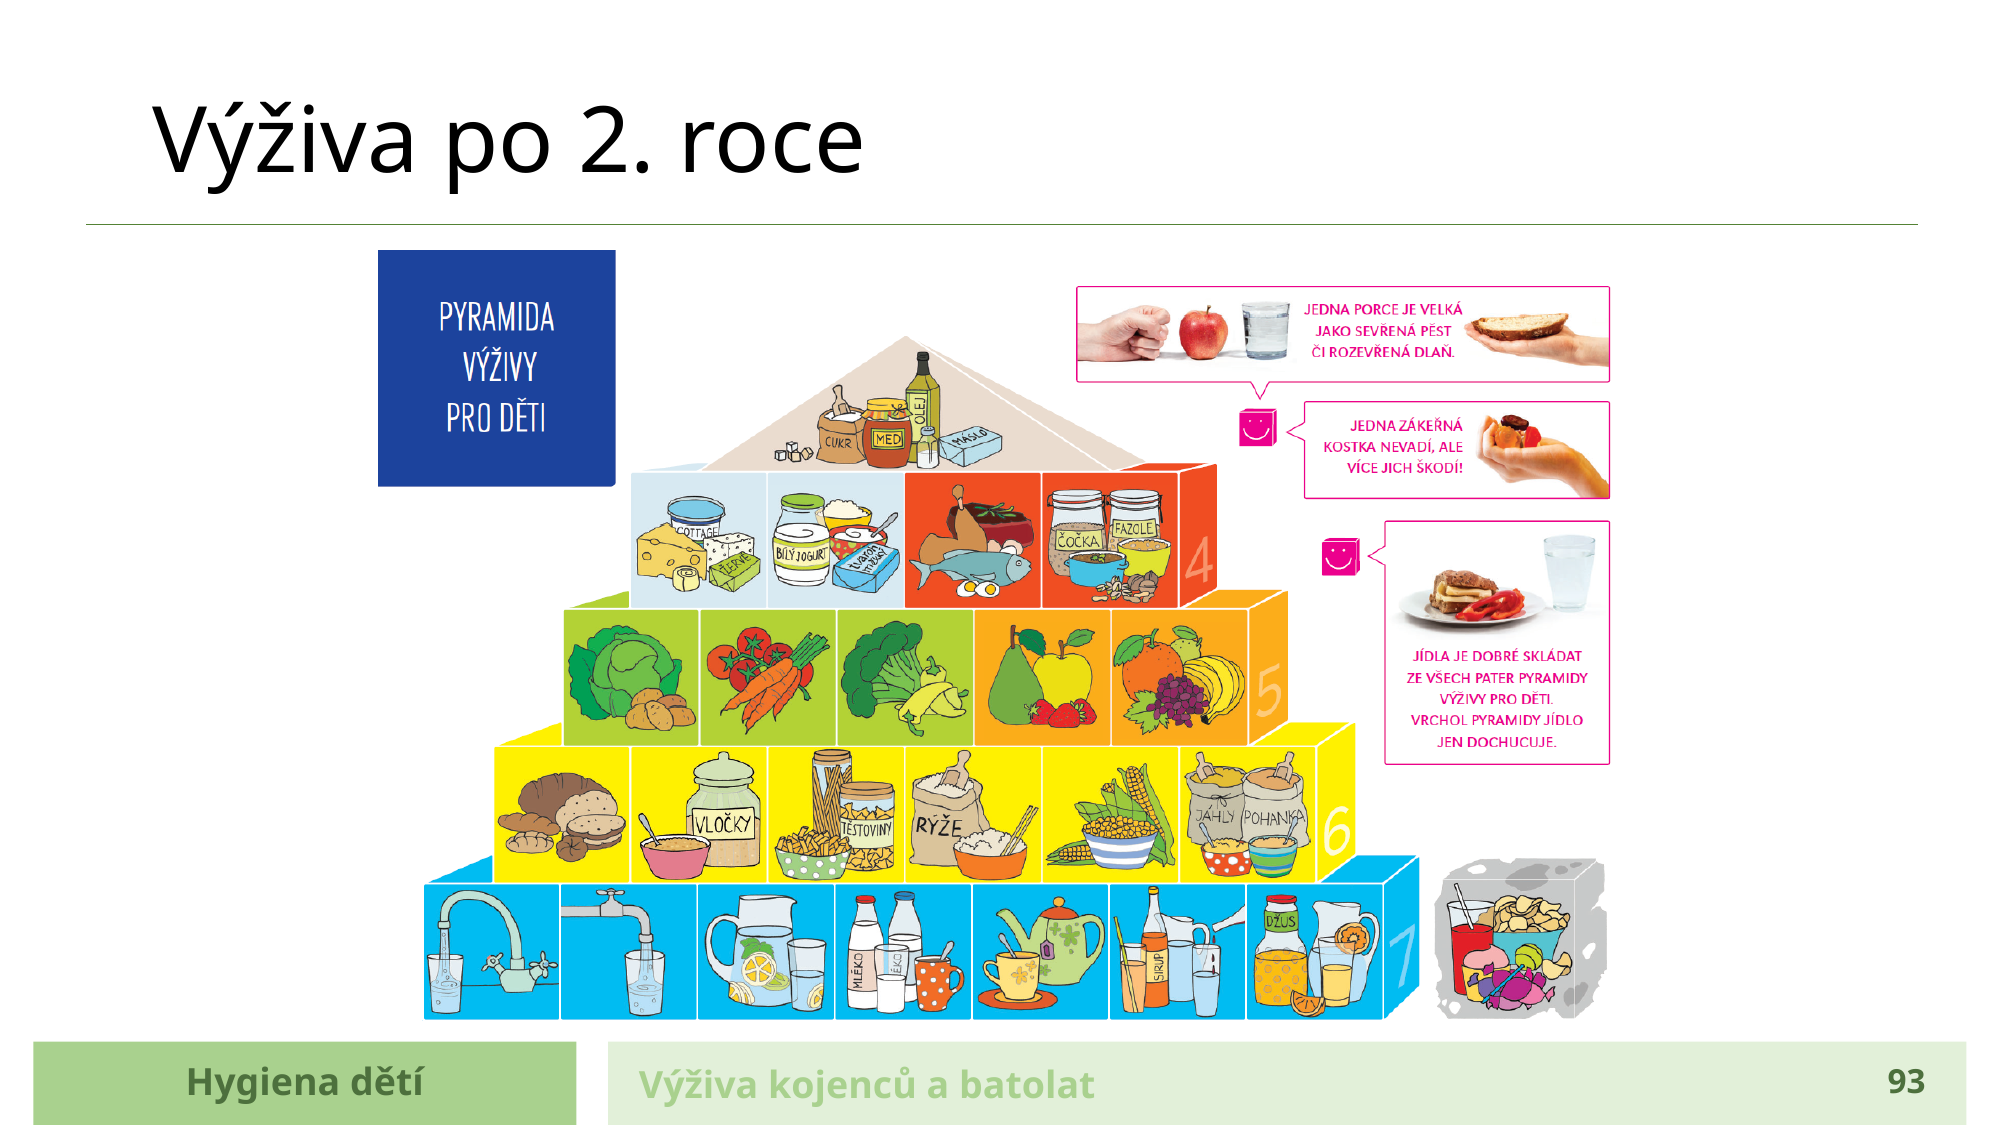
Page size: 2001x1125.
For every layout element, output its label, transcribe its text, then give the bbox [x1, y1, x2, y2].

title Výživa po 2. roce [137, 59, 1863, 227]
footer Hygiena dětí [150, 1053, 460, 1114]
slide_number 93 [1490, 1053, 1941, 1114]
picture [378, 250, 1622, 1029]
text_box Výživa kojenců a batolat [623, 1053, 1115, 1114]
